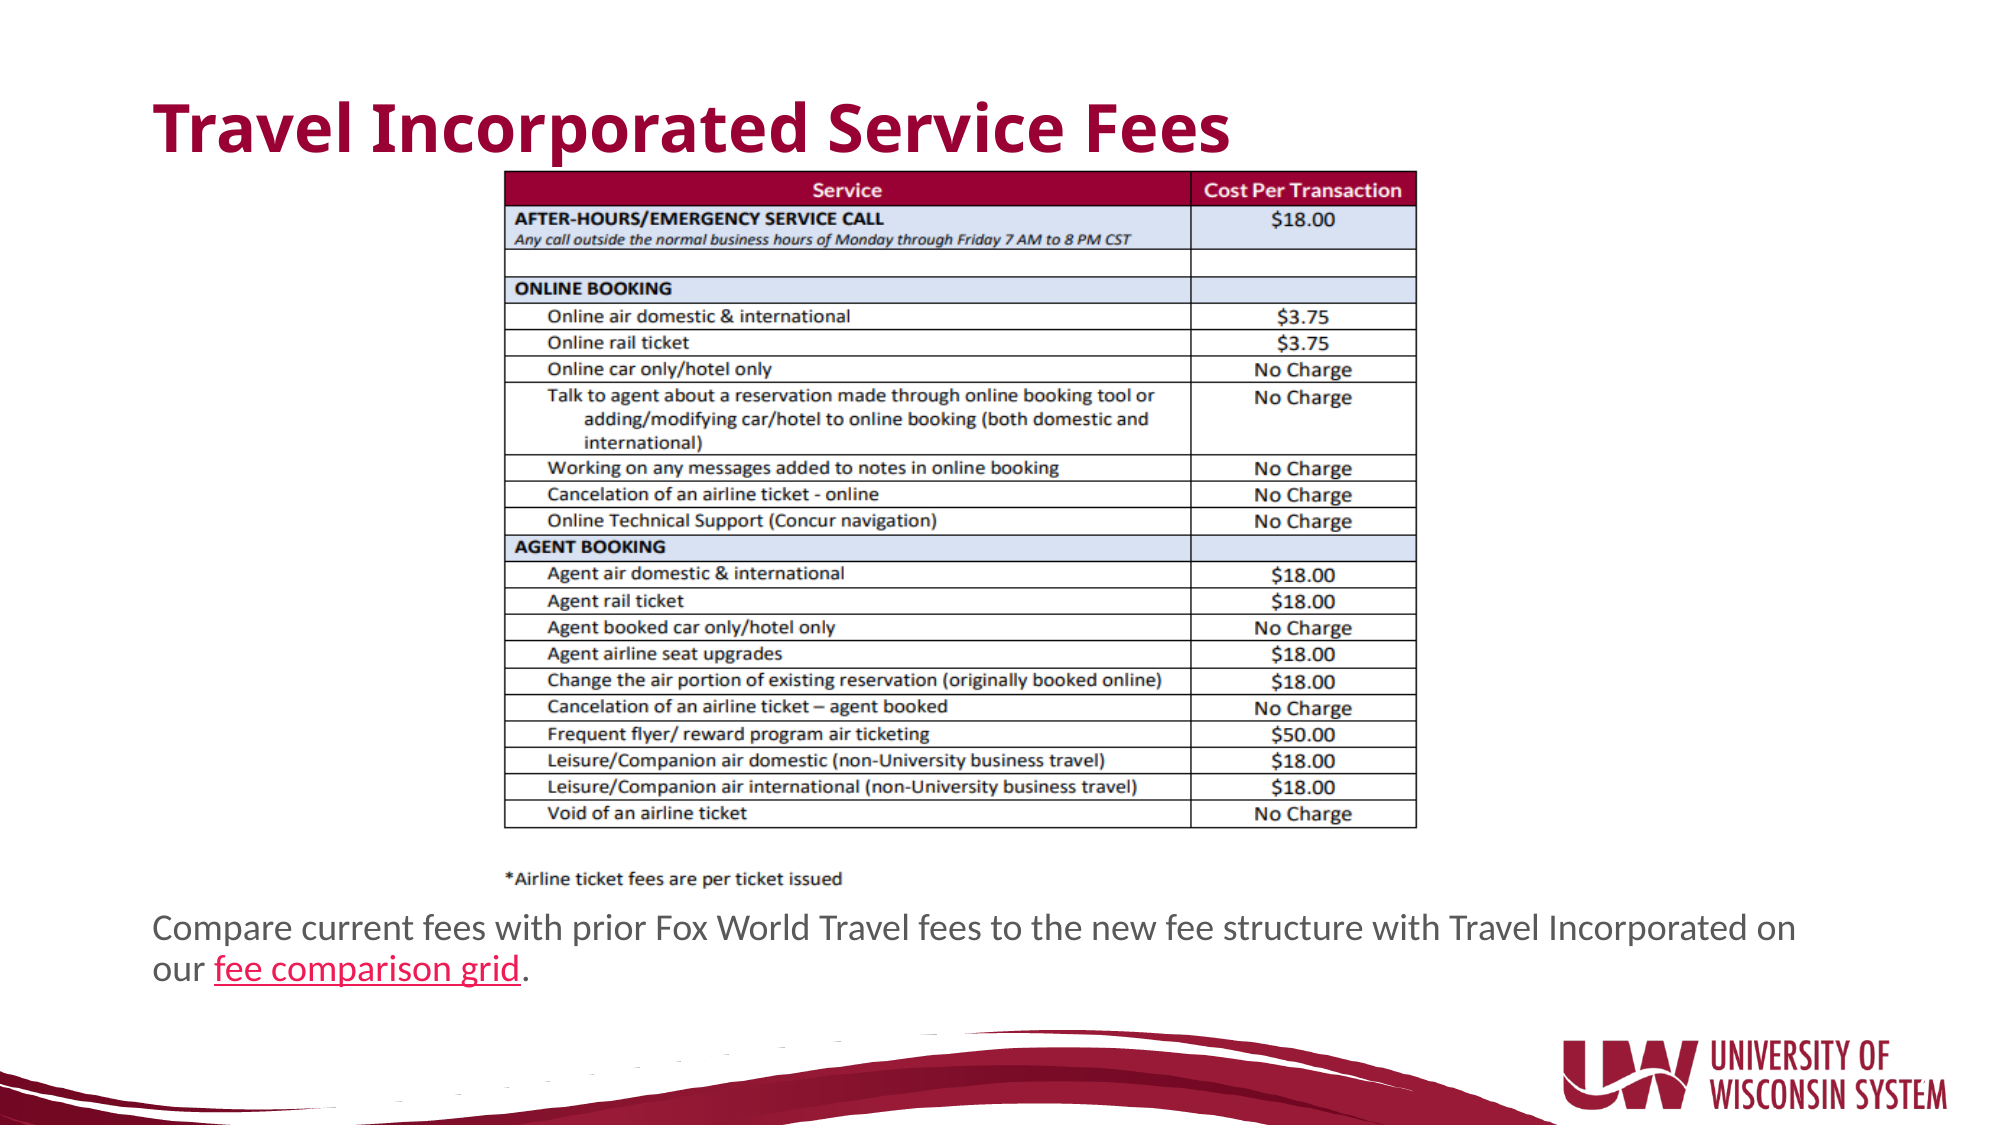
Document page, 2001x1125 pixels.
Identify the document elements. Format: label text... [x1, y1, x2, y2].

picture [0, 988, 1967, 1125]
picture [500, 167, 1423, 897]
title Travel Incorporated Service Fees [137, 59, 1863, 175]
list Compare current fees with prior Fox World Travel fees to the new fee structure with Travel Incorporated on our fee comparison grid. [137, 284, 1863, 999]
